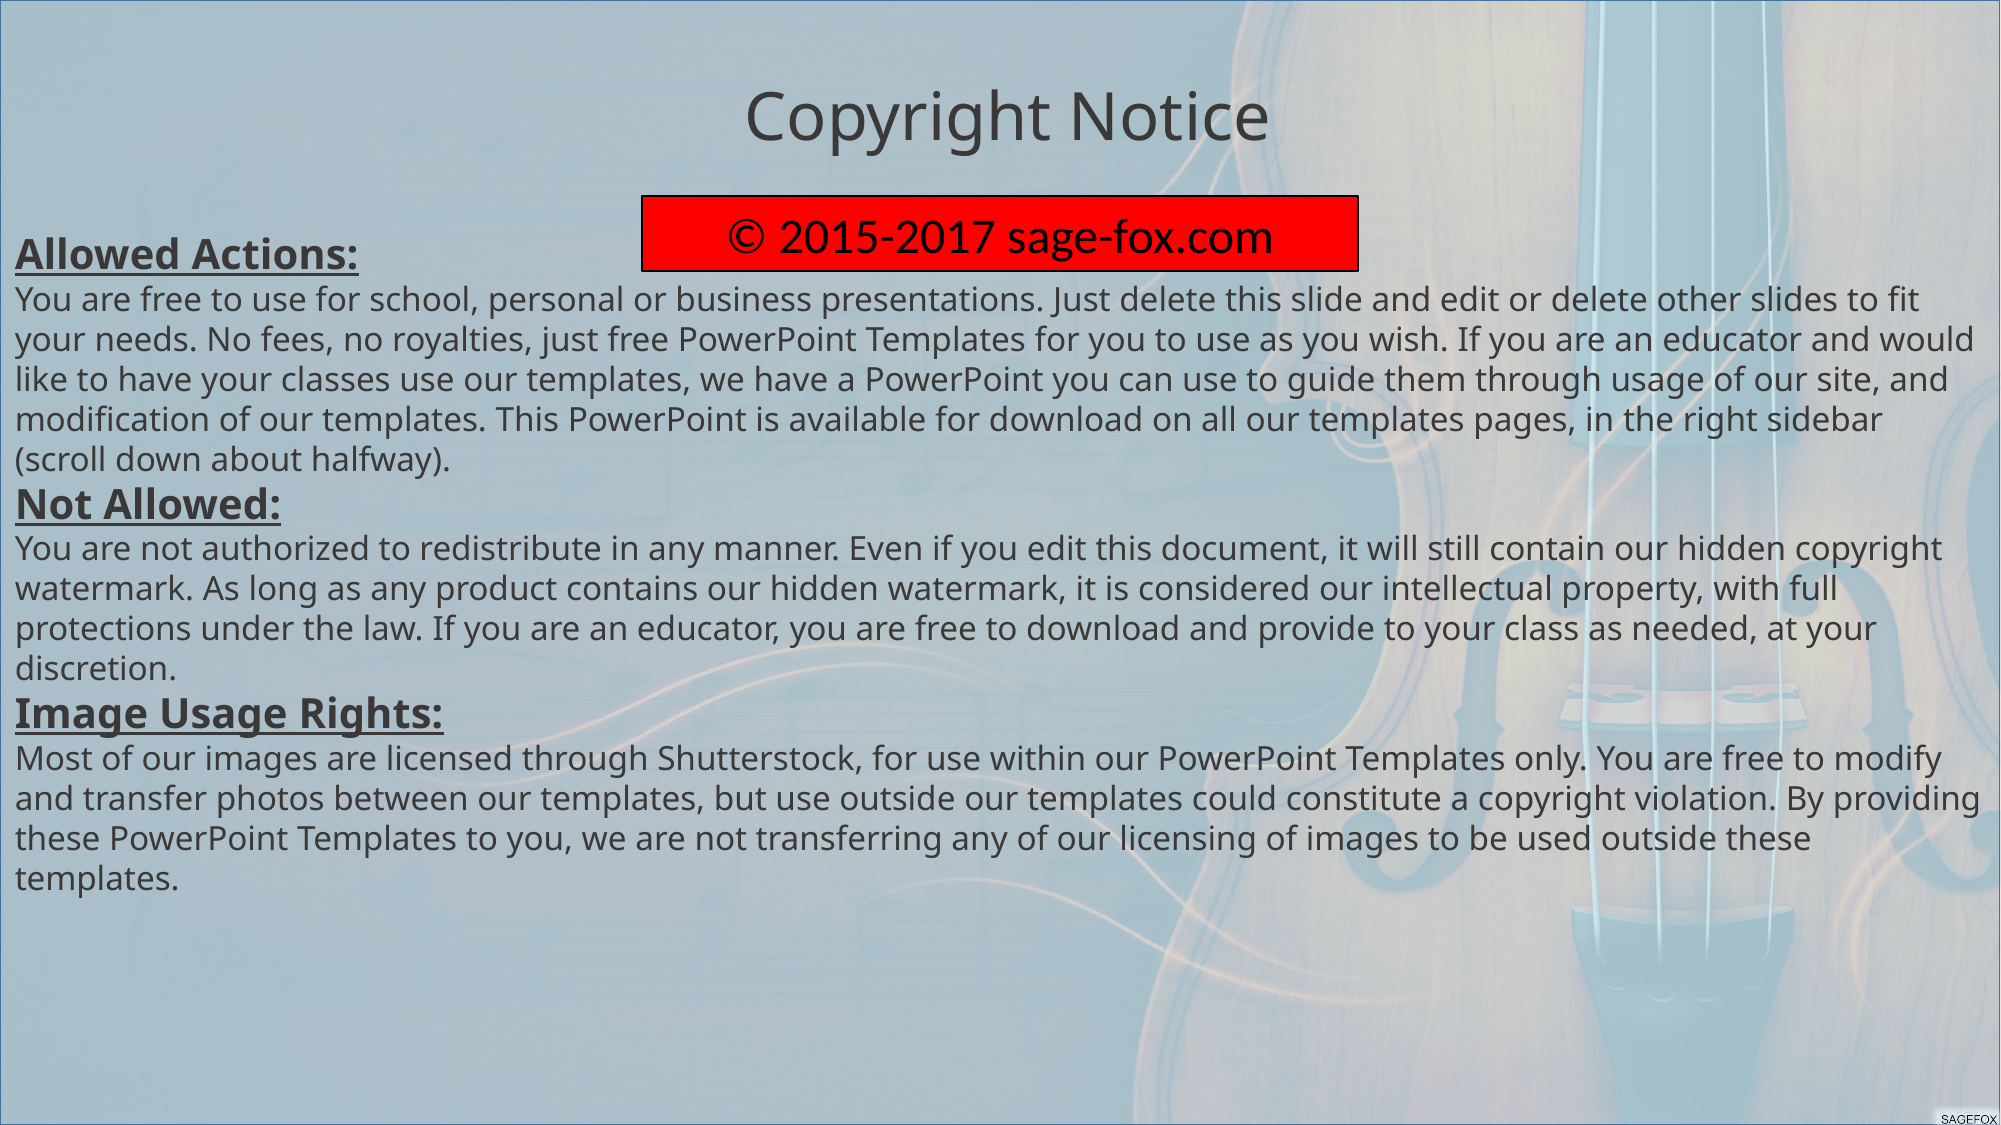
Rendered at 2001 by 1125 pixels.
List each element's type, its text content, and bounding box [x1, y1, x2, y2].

title Copyright Notice [493, 60, 1524, 178]
text_box © 2015-2017 sage-fox.com [641, 196, 1358, 272]
text_box Allowed Actions: You are free to use for school, personal or business presentations. Just delete this slide and edit or delete other slides to fit your needs. No fees, no royalties, just free PowerPoint Templates for you to use as you wish. If you are an educator and would like to have your classes use our templates, we have a PowerPoint you can use to guide them through usage of our site, and modification of our templates. This PowerPoint is available for download on all our templates pages, in the right sidebar (scroll down about halfway). Not Allowed: You are not authorized to redistribute in any manner. Even if you edit this document, it will still contain our hidden copyright watermark. As long as any product contains our hidden watermark, it is considered our intellectual property, with full protections under the law. If you are an educator, you are free to download and provide to your class as needed, at your discretion. Image Usage Rights: Most of our images are licensed through Shutterstock, for use within our PowerPoint Templates only. You are free to modify and transfer photos between our templates, but use outside our templates could constitute a copyright violation. By providing these PowerPoint Templates to you, we are not transferring any of our licensing of images to be used outside these templates. [0, 0, 2000, 1125]
picture [1938, 1114, 1999, 1125]
